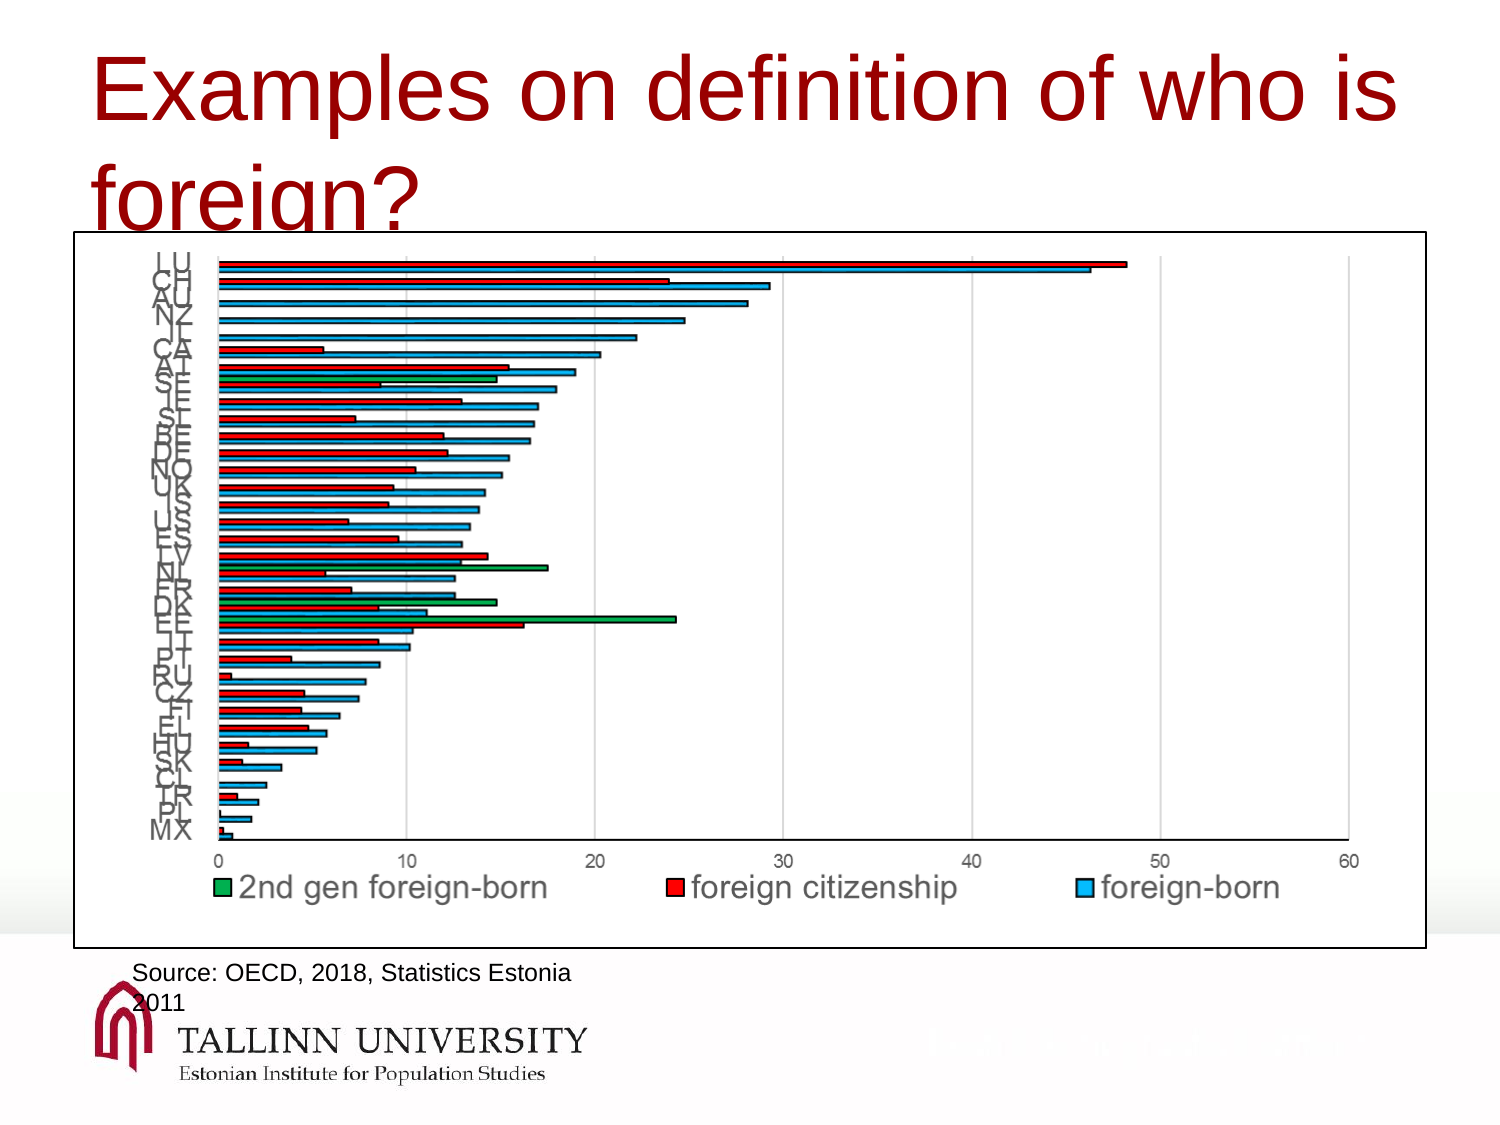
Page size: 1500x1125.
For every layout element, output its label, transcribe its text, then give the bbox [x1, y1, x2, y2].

picture [0, 231, 1500, 1125]
text_box Examples on definition of who is foreign? [74, 45, 1425, 230]
text_box Source: OECD, 2018, Statistics Estonia 2011 [117, 957, 633, 1025]
